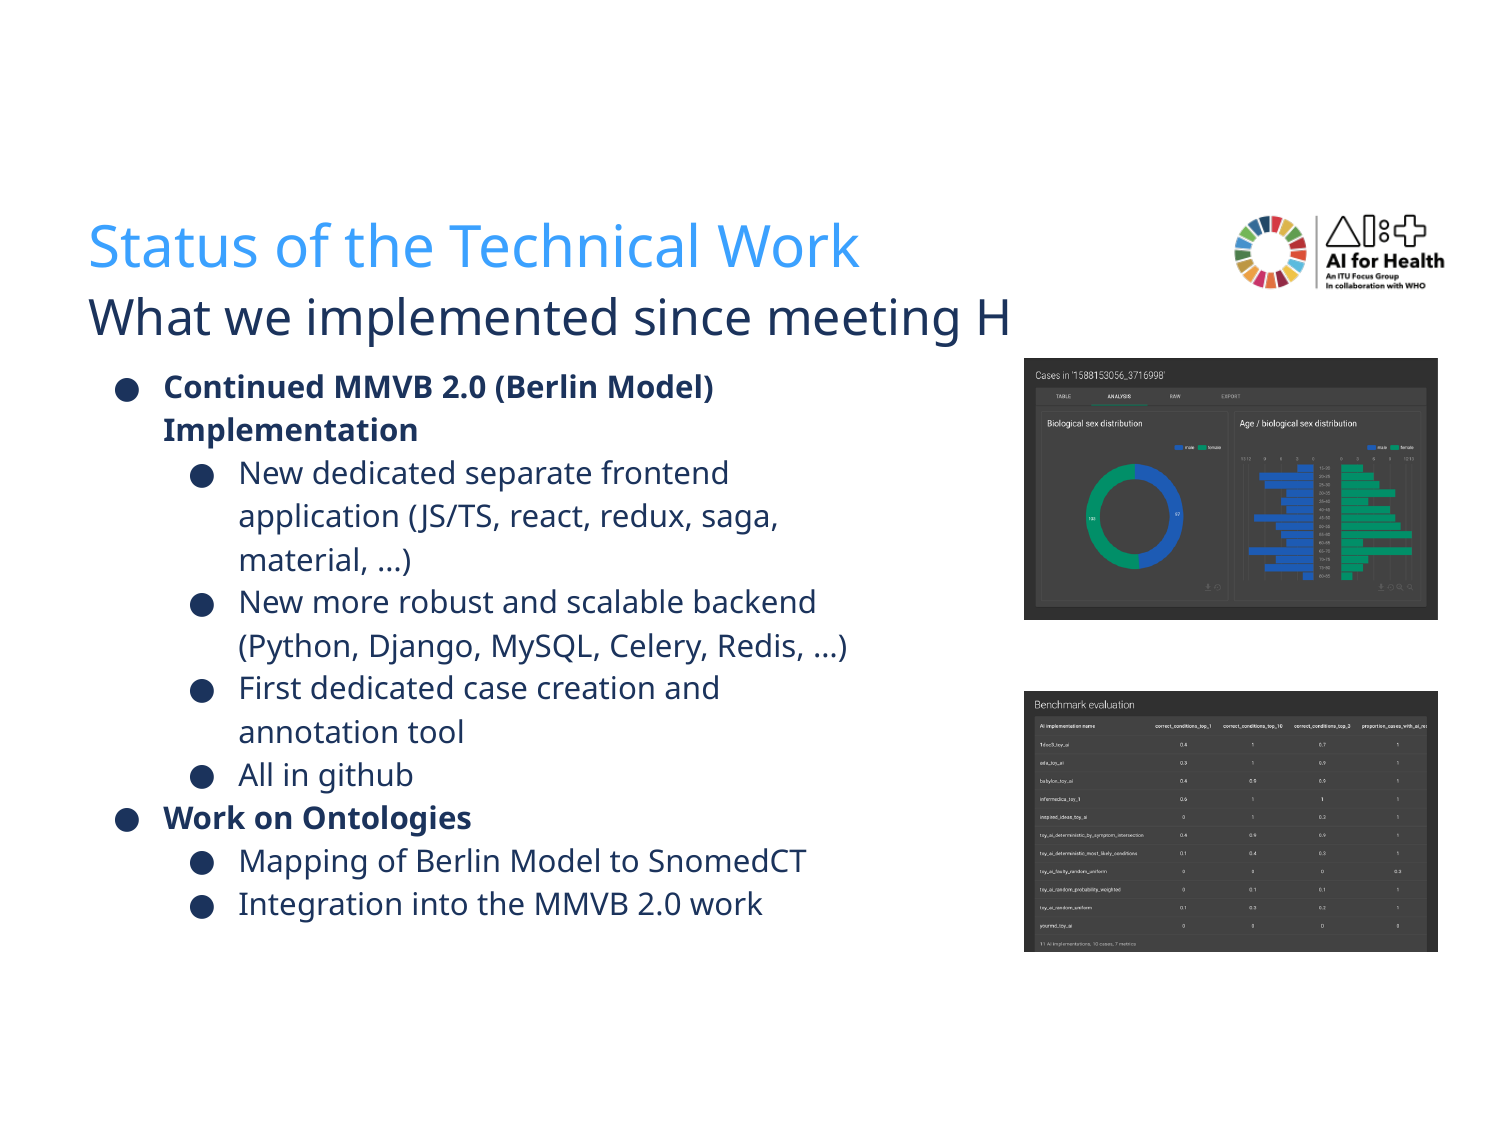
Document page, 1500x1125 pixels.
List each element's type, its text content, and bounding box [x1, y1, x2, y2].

text_box Status of the Technical Work What we implemented since meeting H [88, 209, 1063, 343]
picture [1023, 691, 1438, 952]
picture [1230, 203, 1450, 299]
text_box Continued MMVB 2.0 (Berlin Model) Implementation New dedicated separate frontend application (JS/TS, react, redux, saga, material, …) New more robust and scalable backend (Python, Django, MySQL, Celery, Redis, …) First dedicated case creation and annotation tool All in github Work on Ontologies Mapping of Berlin Model to SnomedCT Integration into the MMVB 2.0 work [88, 361, 852, 916]
picture [1023, 358, 1438, 620]
